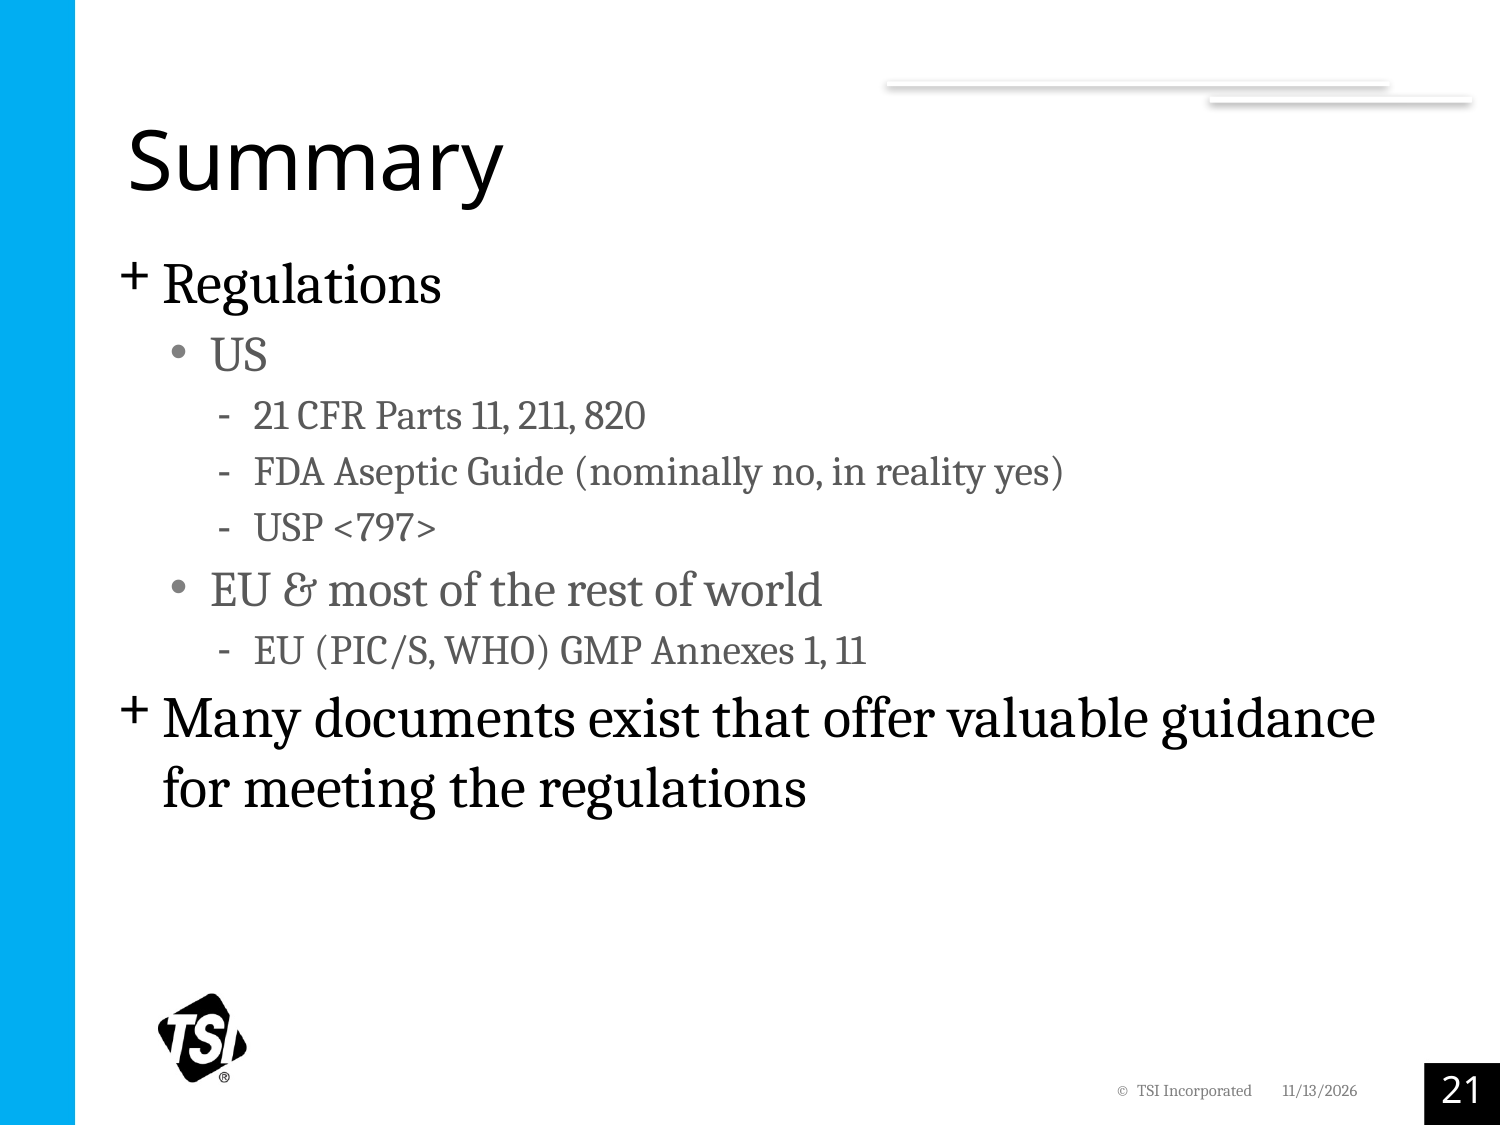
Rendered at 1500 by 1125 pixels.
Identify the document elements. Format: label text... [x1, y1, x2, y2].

slide_number 21 [1425, 1062, 1500, 1125]
list Regulations US 21 CFR Parts 11, 211, 820 FDA Aseptic Guide (nominally no, in reality yes) USP <797> EU & most of the rest of world EU (PIC/S, WHO) GMP Annexes 1, 11 Many documents exist that offer valuable guidance for meeting the regulations [87, 237, 1400, 980]
title Summary [112, 0, 1463, 315]
picture [76, 0, 1500, 1125]
footer © TSI Incorporated [1050, 1072, 1268, 1125]
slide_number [1268, 1072, 1425, 1125]
